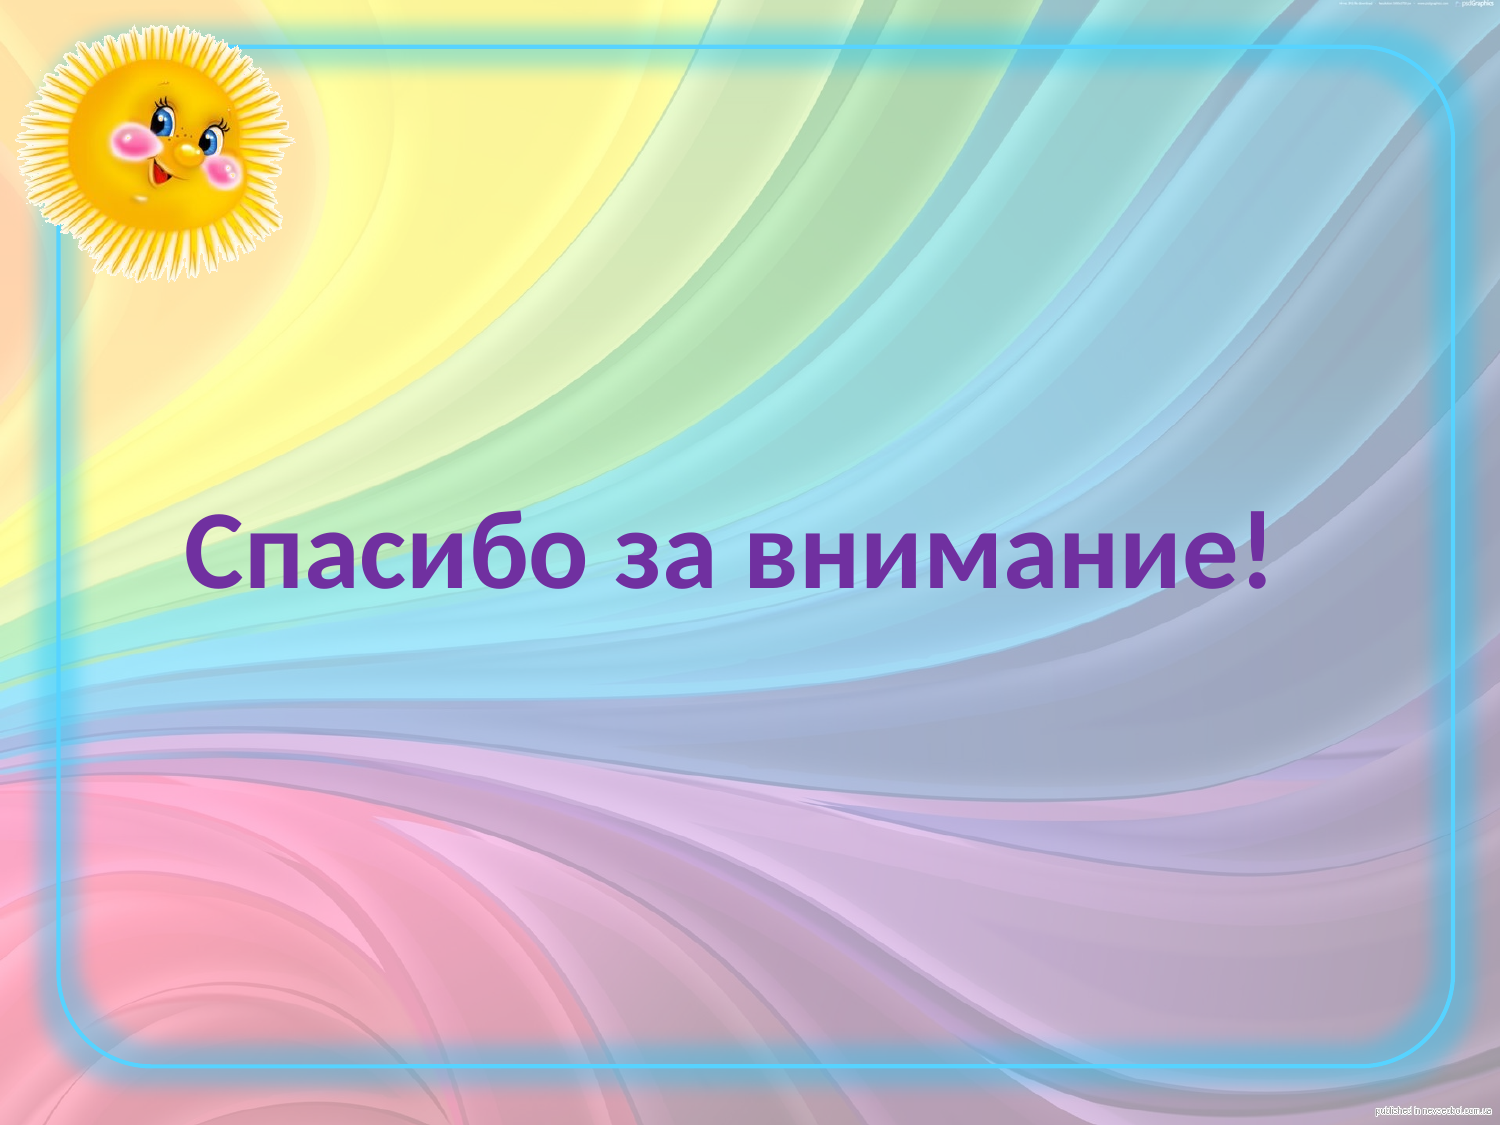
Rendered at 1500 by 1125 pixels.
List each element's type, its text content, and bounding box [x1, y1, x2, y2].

picture [11, 11, 340, 340]
text_box Спасибо за внимание! [169, 468, 1292, 619]
